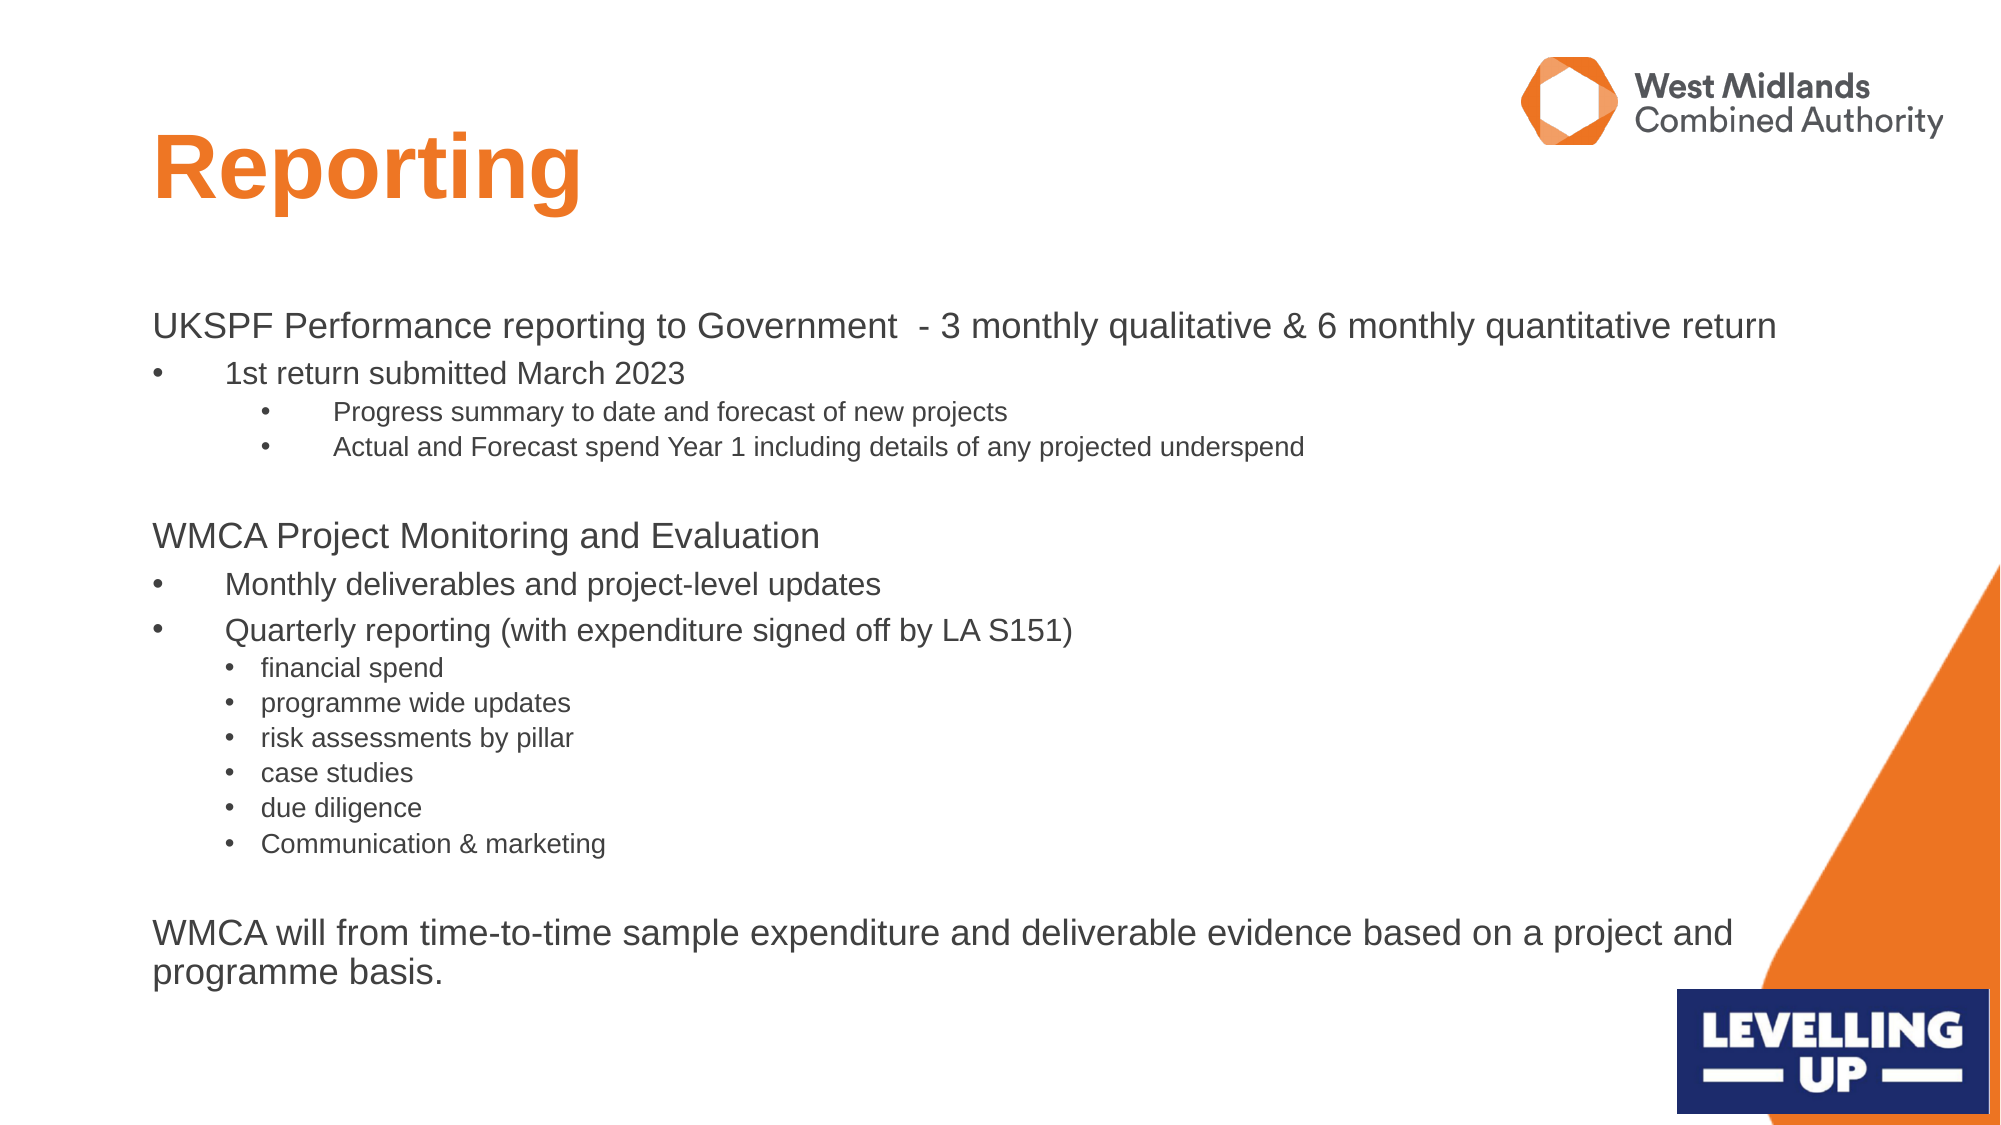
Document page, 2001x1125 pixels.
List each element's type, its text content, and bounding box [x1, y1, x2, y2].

title Reporting [137, 59, 1863, 278]
list UKSPF Performance reporting to Government - 3 monthly qualitative & 6 monthly quantitative return 1st return submitted March 2023 Progress summary to date and forecast of new projects Actual and Forecast spend Year 1 including details of any projected underspend WMCA Project Monitoring and Evaluation Monthly deliverables and project-level updates Quarterly reporting (with expenditure signed off by LA S151) financial spend programme wide updates risk assessments by pillar case studies due diligence Communication & marketing WMCA will from time-to-time sample expenditure and deliverable evidence based on a project and programme basis. [137, 299, 1863, 1014]
picture [1569, 555, 2001, 1125]
